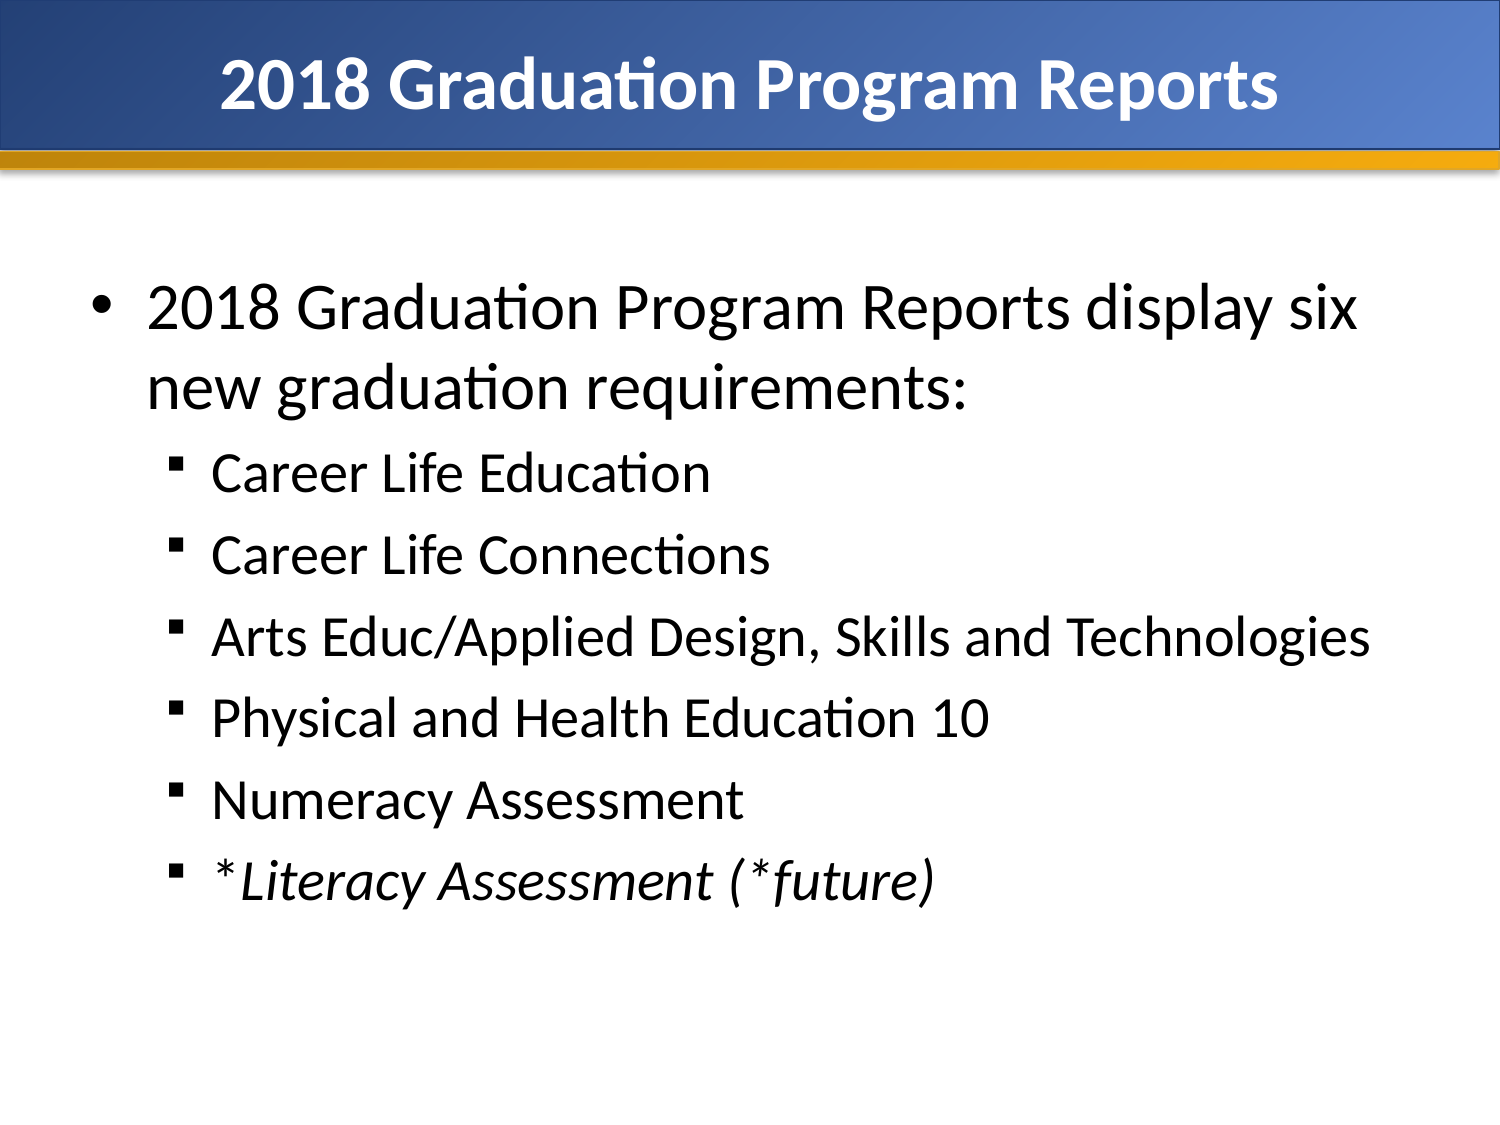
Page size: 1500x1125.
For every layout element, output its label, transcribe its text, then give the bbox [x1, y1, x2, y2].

list 2018 Graduation Program Reports display six new graduation requirements: Career Life Education Career Life Connections Arts Educ/Applied Design, Skills and Technologies Physical and Health Education 10 Numeracy Assessment *Literacy Assessment (*future) [75, 255, 1425, 1071]
title 2018 Graduation Program Reports [75, 21, 1425, 138]
